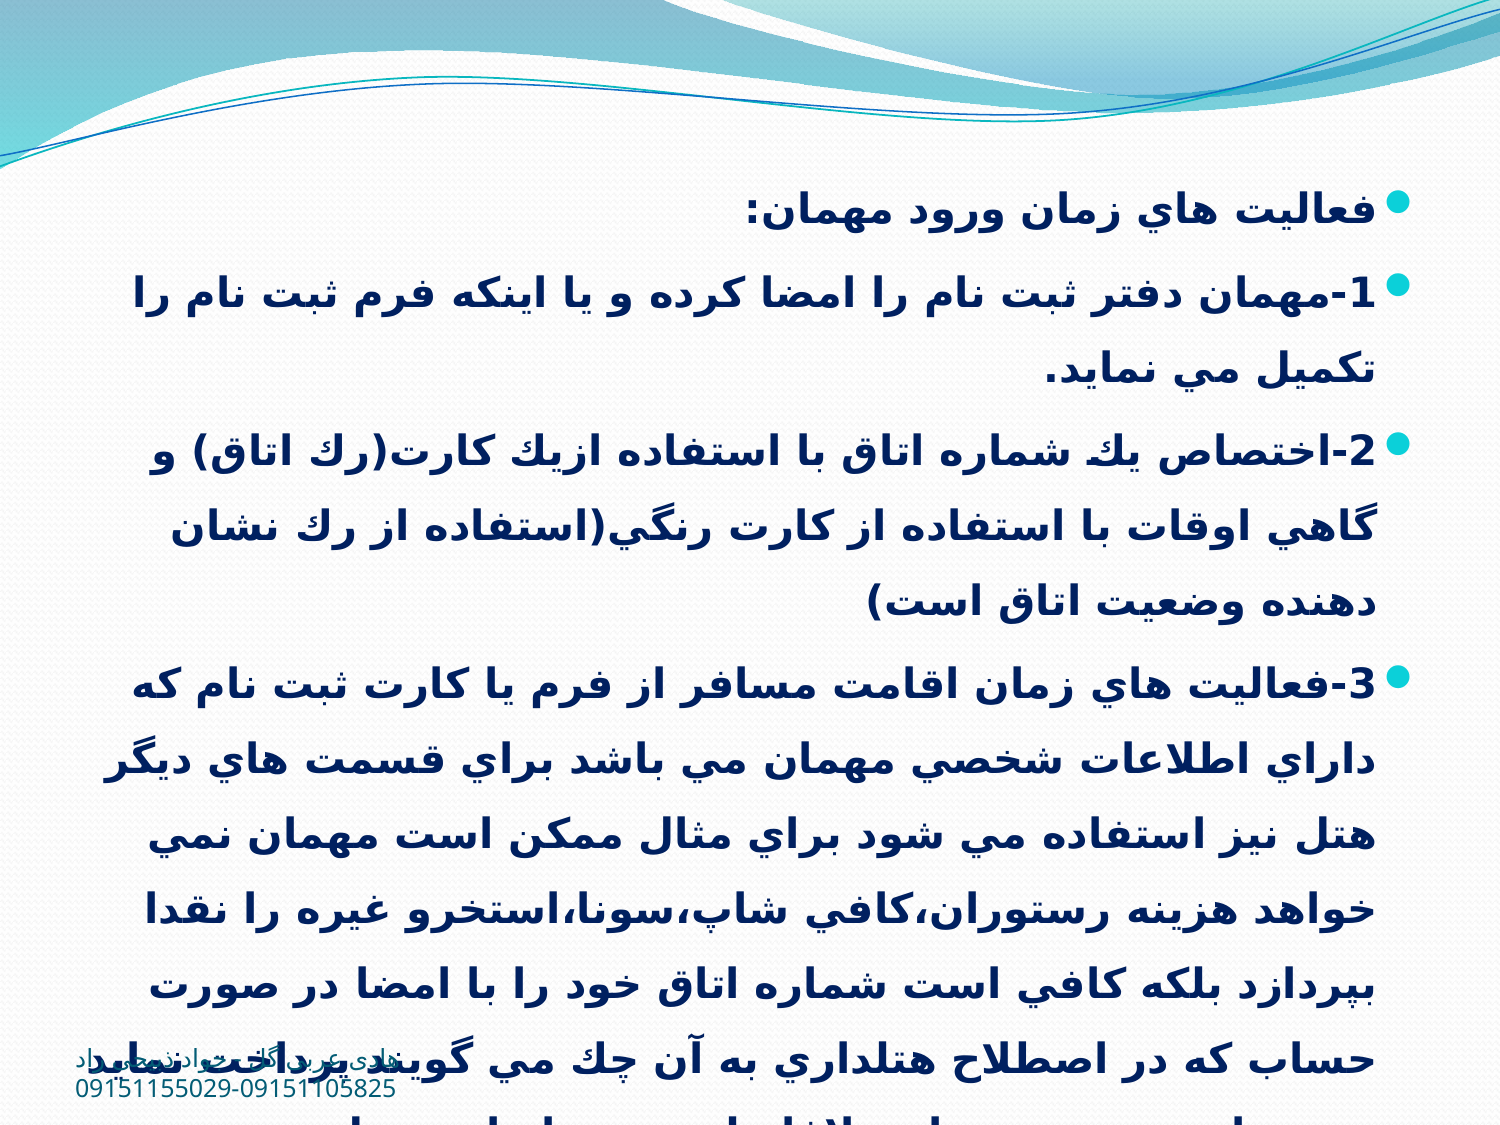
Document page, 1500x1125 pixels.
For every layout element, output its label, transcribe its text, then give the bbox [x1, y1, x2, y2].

slide_number هادی عربی گل - جواد ذبیحی راد 09151105825-09151155029 [75, 1042, 425, 1103]
list فعاليت هاي زمان ورود مهمان: 1-مهمان دفتر ثبت نام را امضا كرده و يا اينكه فرم ثبت نام را تكميل مي نمايد. 2-اختصاص يك شماره اتاق با استفاده ازيك كارت(رك اتاق) و گاهي اوقات با استفاده از كارت رنگي(استفاده از رك نشان دهنده وضعيت اتاق است) 3-فعاليت هاي زمان اقامت مسافر از فرم يا كارت ثبت نام كه داراي اطلاعات شخصي مهمان مي باشد براي قسمت هاي ديگر هتل نيز استفاده مي شود براي مثال ممكن است مهمان نمي خواهد هزينه رستوران،كافي شاپ،سونا،استخرو غيره را نقدا بپردازد بلكه كافي است شماره اتاق خود را با امضا در صورت حساب كه در اصطلاح هتلداري به آن چك مي گويند پرداخت نمايد سپس اين صورت حساب بلافاصله به حسابداري هتل مي رود و سند خورده و به حساب مهمان اضافه مي گردد. [62, 149, 1438, 1050]
